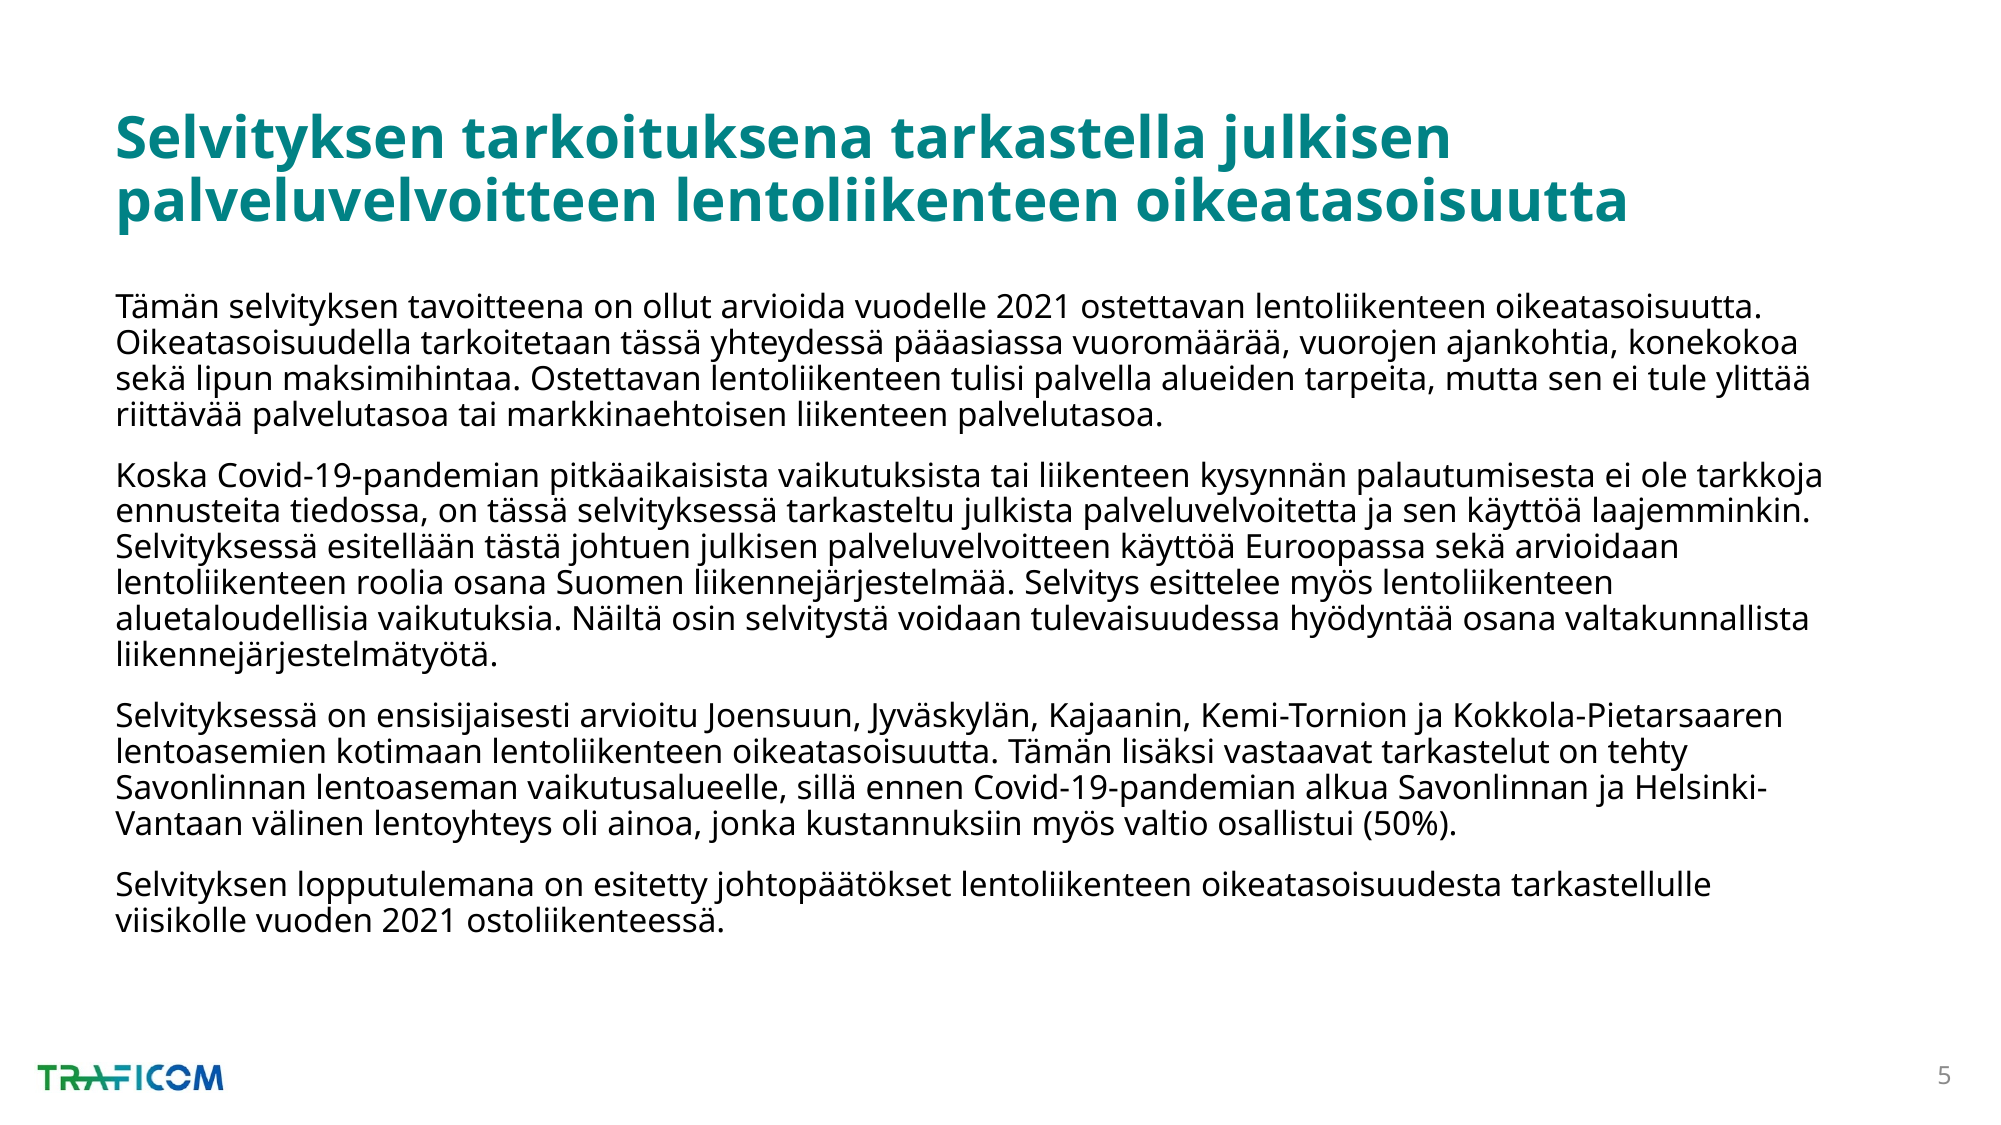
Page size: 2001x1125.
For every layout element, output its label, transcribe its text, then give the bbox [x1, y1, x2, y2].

title Selvityksen tarkoituksena tarkastella julkisen palveluvelvoitteen lentoliikenteen oikeatasoisuutta [100, 100, 1864, 282]
slide_number 5 [1854, 1055, 1967, 1097]
picture [34, 1062, 228, 1093]
list Tämän selvityksen tavoitteena on ollut arvioida vuodelle 2021 ostettavan lentoliikenteen oikeatasoisuutta. Oikeatasoisuudella tarkoitetaan tässä yhteydessä pääasiassa vuoromäärää, vuorojen ajankohtia, konekokoa sekä lipun maksimihintaa. Ostettavan lentoliikenteen tulisi palvella alueiden tarpeita, mutta sen ei tule ylittää riittävää palvelutasoa tai markkinaehtoisen liikenteen palvelutasoa. Koska Covid-19-pandemian pitkäaikaisista vaikutuksista tai liikenteen kysynnän palautumisesta ei ole tarkkoja ennusteita tiedossa, on tässä selvityksessä tarkasteltu julkista palveluvelvoitetta ja sen käyttöä laajemminkin. Selvityksessä esitellään tästä johtuen julkisen palveluvelvoitteen käyttöä Euroopassa sekä arvioidaan lentoliikenteen roolia osana Suomen liikennejärjestelmää. Selvitys esittelee myös lentoliikenteen aluetaloudellisia vaikutuksia. Näiltä osin selvitystä voidaan tulevaisuudessa hyödyntää osana valtakunnallista liikennejärjestelmätyötä. Selvityksessä on ensisijaisesti arvioitu Joensuun, Jyväskylän, Kajaanin, Kemi-Tornion ja Kokkola-Pietarsaaren lentoasemien kotimaan lentoliikenteen oikeatasoisuutta. Tämän lisäksi vastaavat tarkastelut on tehty Savonlinnan lentoaseman vaikutusalueelle, sillä ennen Covid-19-pandemian alkua Savonlinnan ja Helsinki-Vantaan välinen lentoyhteys oli ainoa, jonka kustannuksiin myös valtio osallistui (50%). Selvityksen lopputulemana on esitetty johtopäätökset lentoliikenteen oikeatasoisuudesta tarkastellulle viisikolle vuoden 2021 ostoliikenteessä. [100, 282, 1864, 1025]
